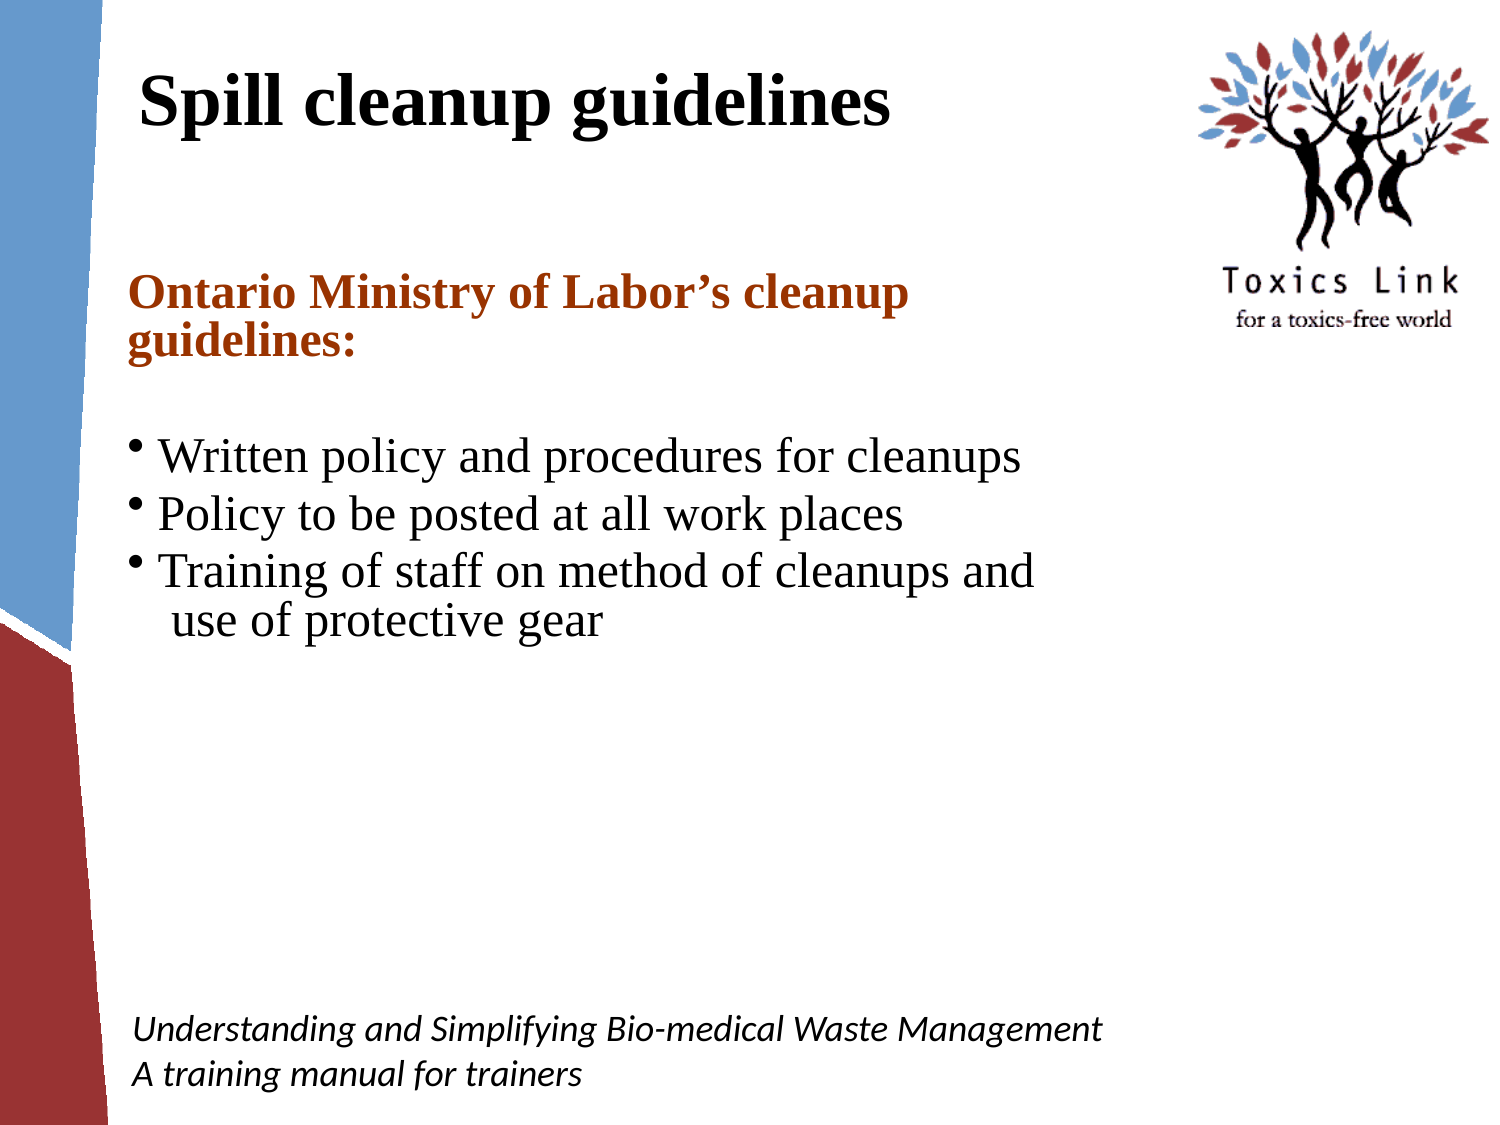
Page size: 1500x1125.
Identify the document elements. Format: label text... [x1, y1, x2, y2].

title Spill cleanup guidelines [123, 42, 1188, 231]
picture [1198, 30, 1489, 327]
list Ontario Ministry of Labor’s cleanup guidelines: Written policy and procedures for cleanups Policy to be posted at all work places Training of staff on method of cleanups and use of protective gear [111, 262, 1149, 774]
picture [0, 0, 108, 1125]
footer Understanding and Simplifying Bio-medical Waste Management A training manual for trainers [116, 995, 1290, 1079]
